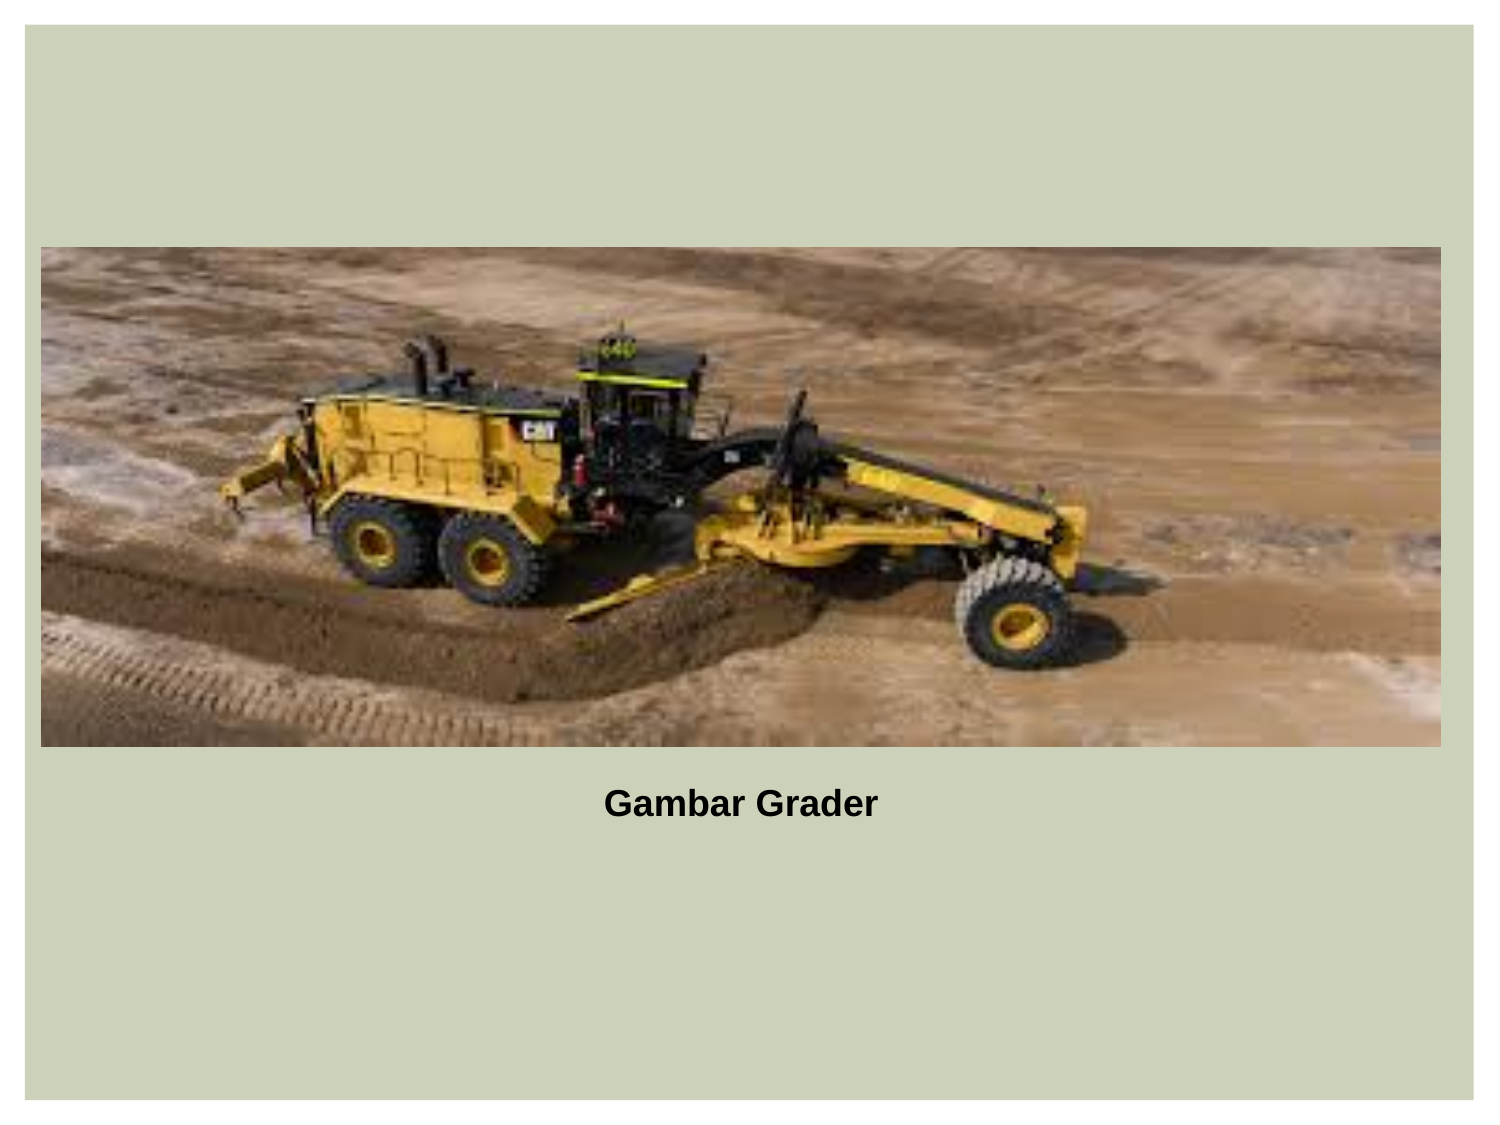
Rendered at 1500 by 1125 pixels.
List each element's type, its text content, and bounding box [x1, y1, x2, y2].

picture [40, 247, 1442, 747]
text_box Gambar Grader [366, 771, 1116, 832]
